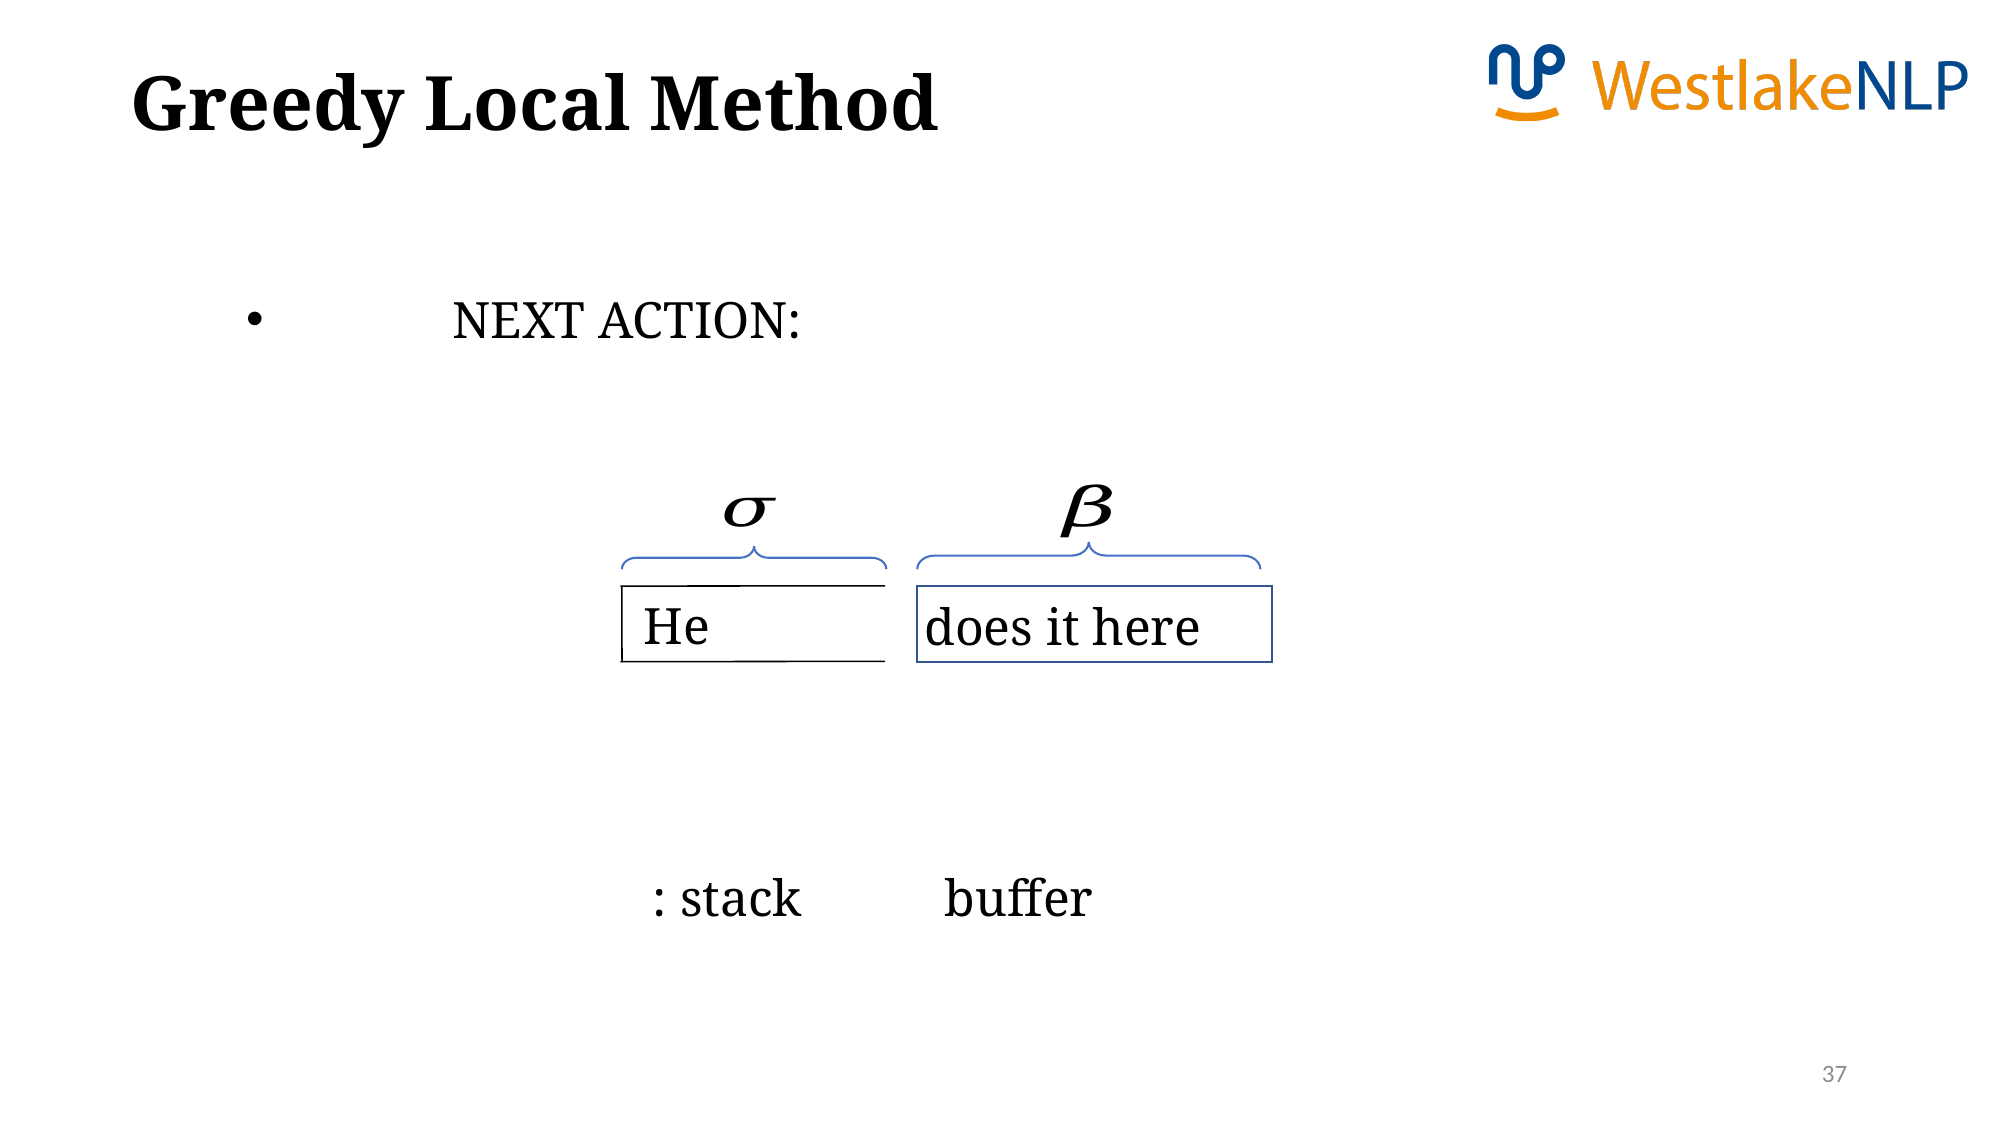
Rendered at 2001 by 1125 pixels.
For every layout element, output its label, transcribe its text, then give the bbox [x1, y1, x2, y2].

picture [1459, 0, 2000, 170]
text_box [916, 541, 1261, 570]
text_box Greedy Local Method [116, 48, 1219, 153]
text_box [620, 585, 1298, 668]
slide_number 37 [1412, 1042, 1863, 1103]
text_box [621, 546, 887, 570]
